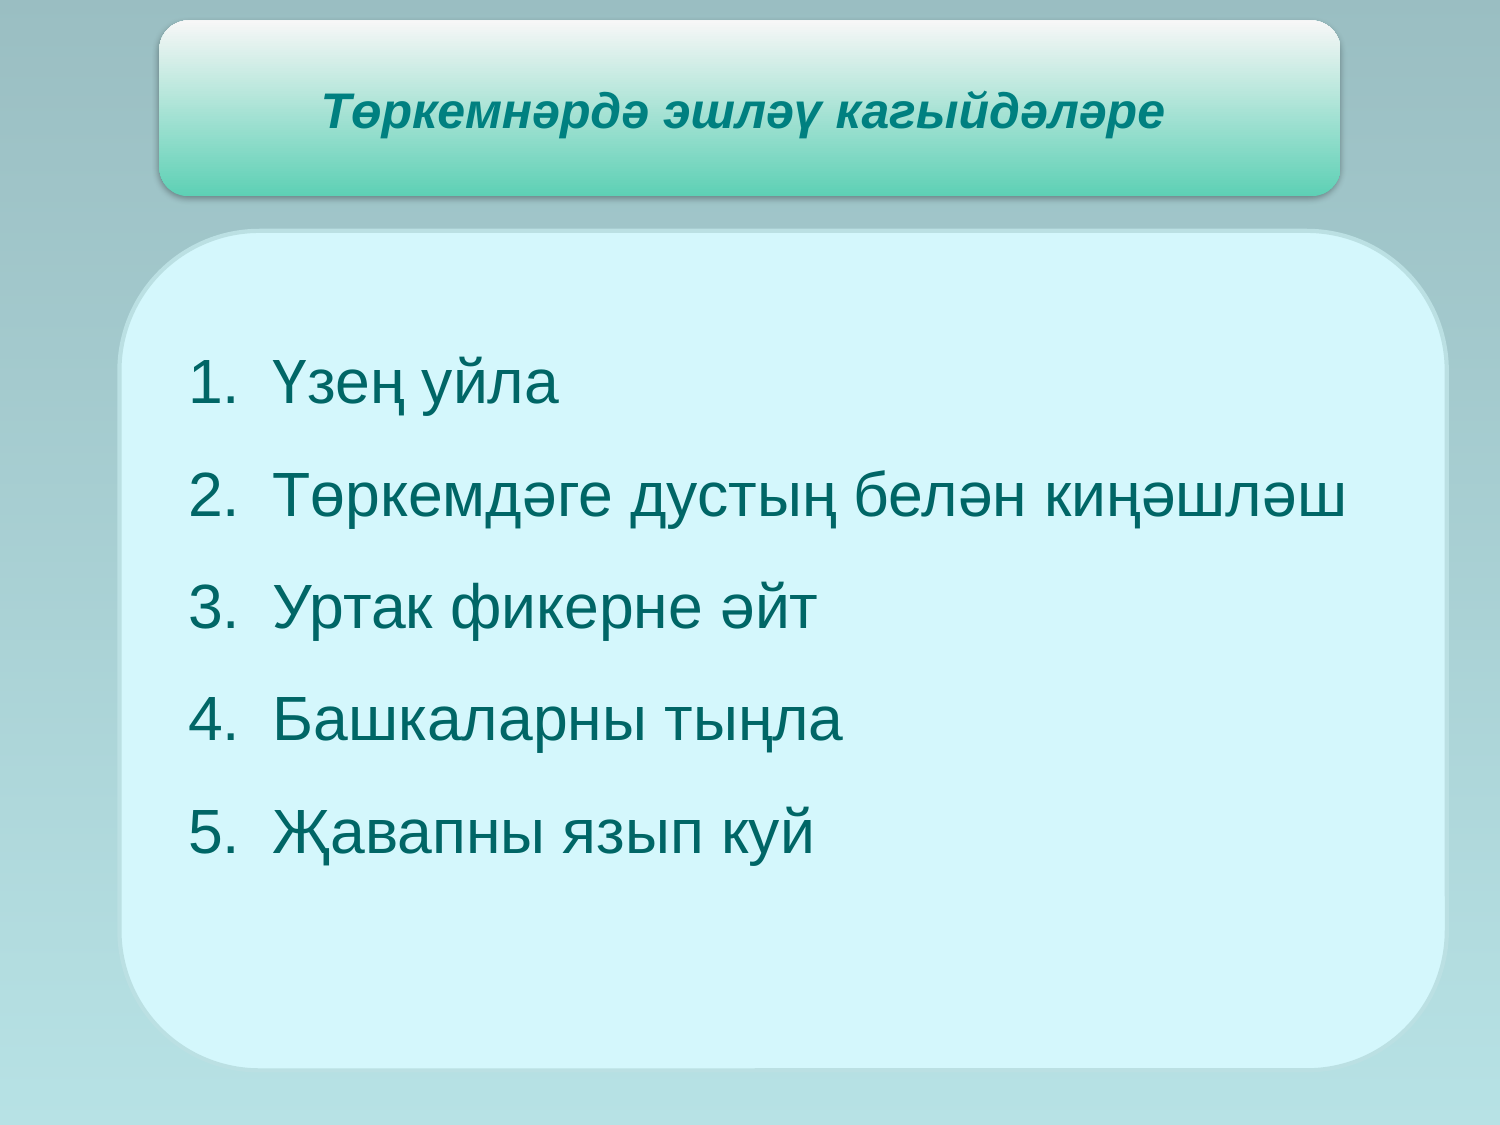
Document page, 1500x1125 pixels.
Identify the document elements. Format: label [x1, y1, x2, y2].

text_box [119, 230, 1448, 1071]
text_box [159, 20, 1341, 197]
